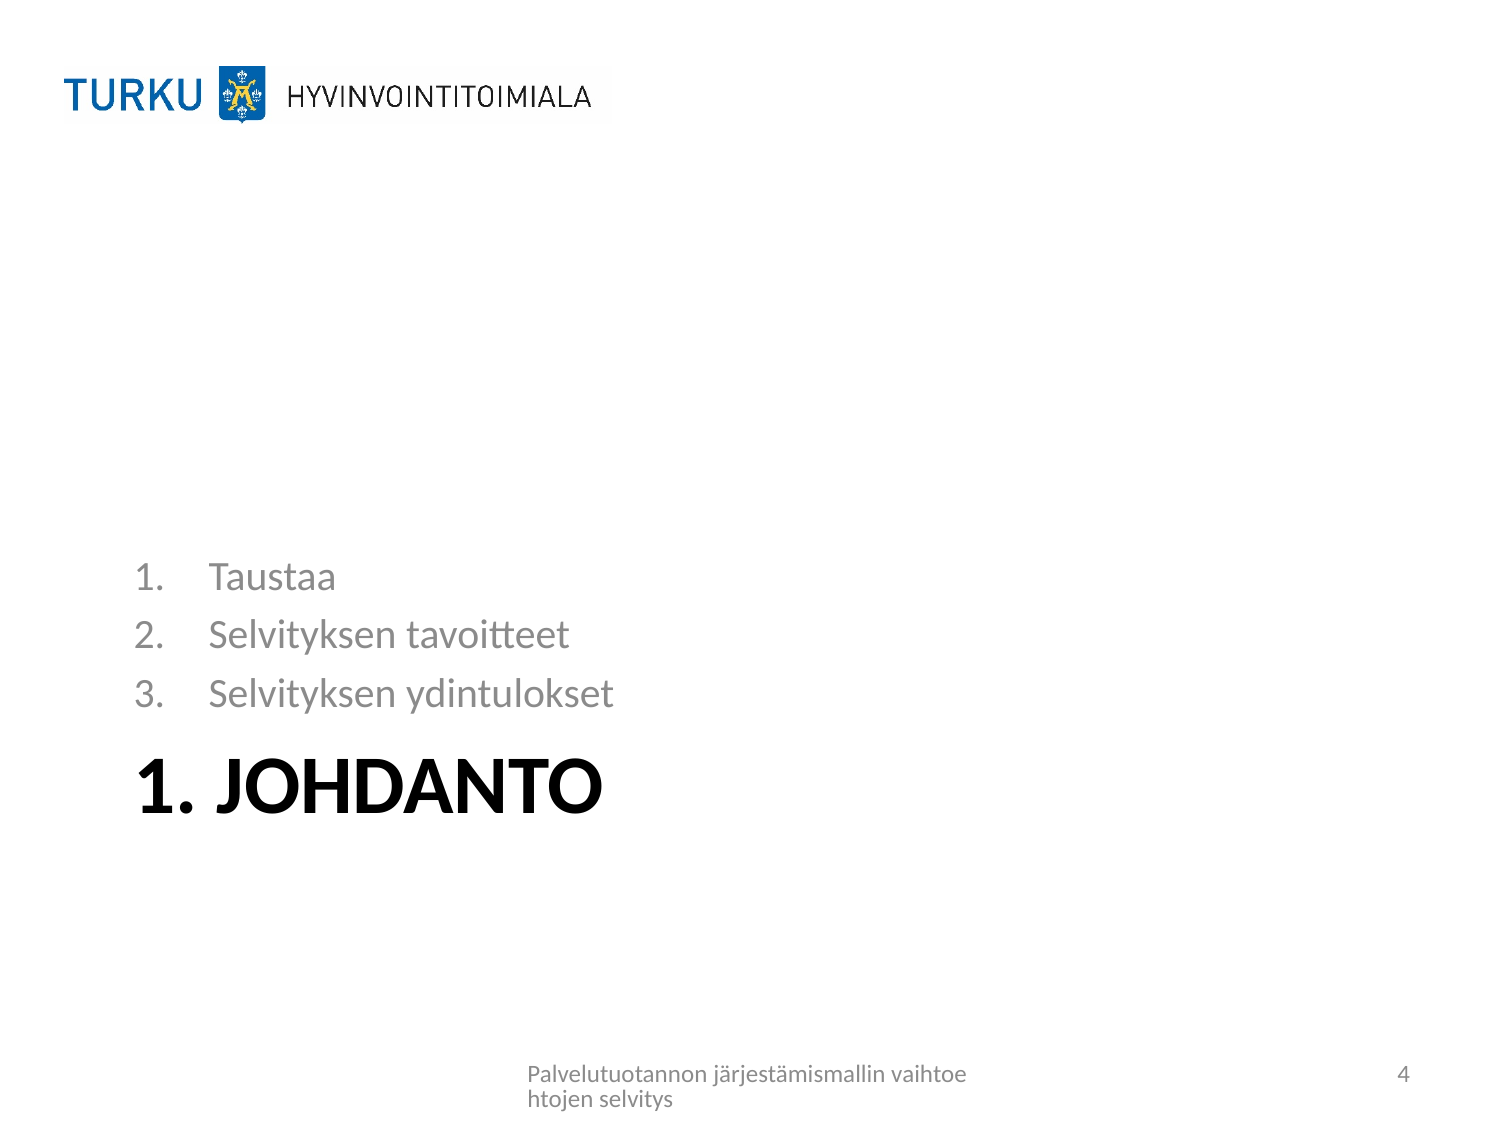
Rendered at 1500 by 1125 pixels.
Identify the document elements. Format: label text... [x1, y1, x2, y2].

list Taustaa Selvityksen tavoitteet Selvityksen ydintulokset [118, 476, 1394, 723]
picture [64, 66, 612, 124]
footer Palvelutuotannon järjestämismallin vaihtoehtojen selvitys [512, 1042, 988, 1103]
title 1. Johdanto [118, 723, 1394, 947]
slide_number 4 [1074, 1042, 1425, 1103]
